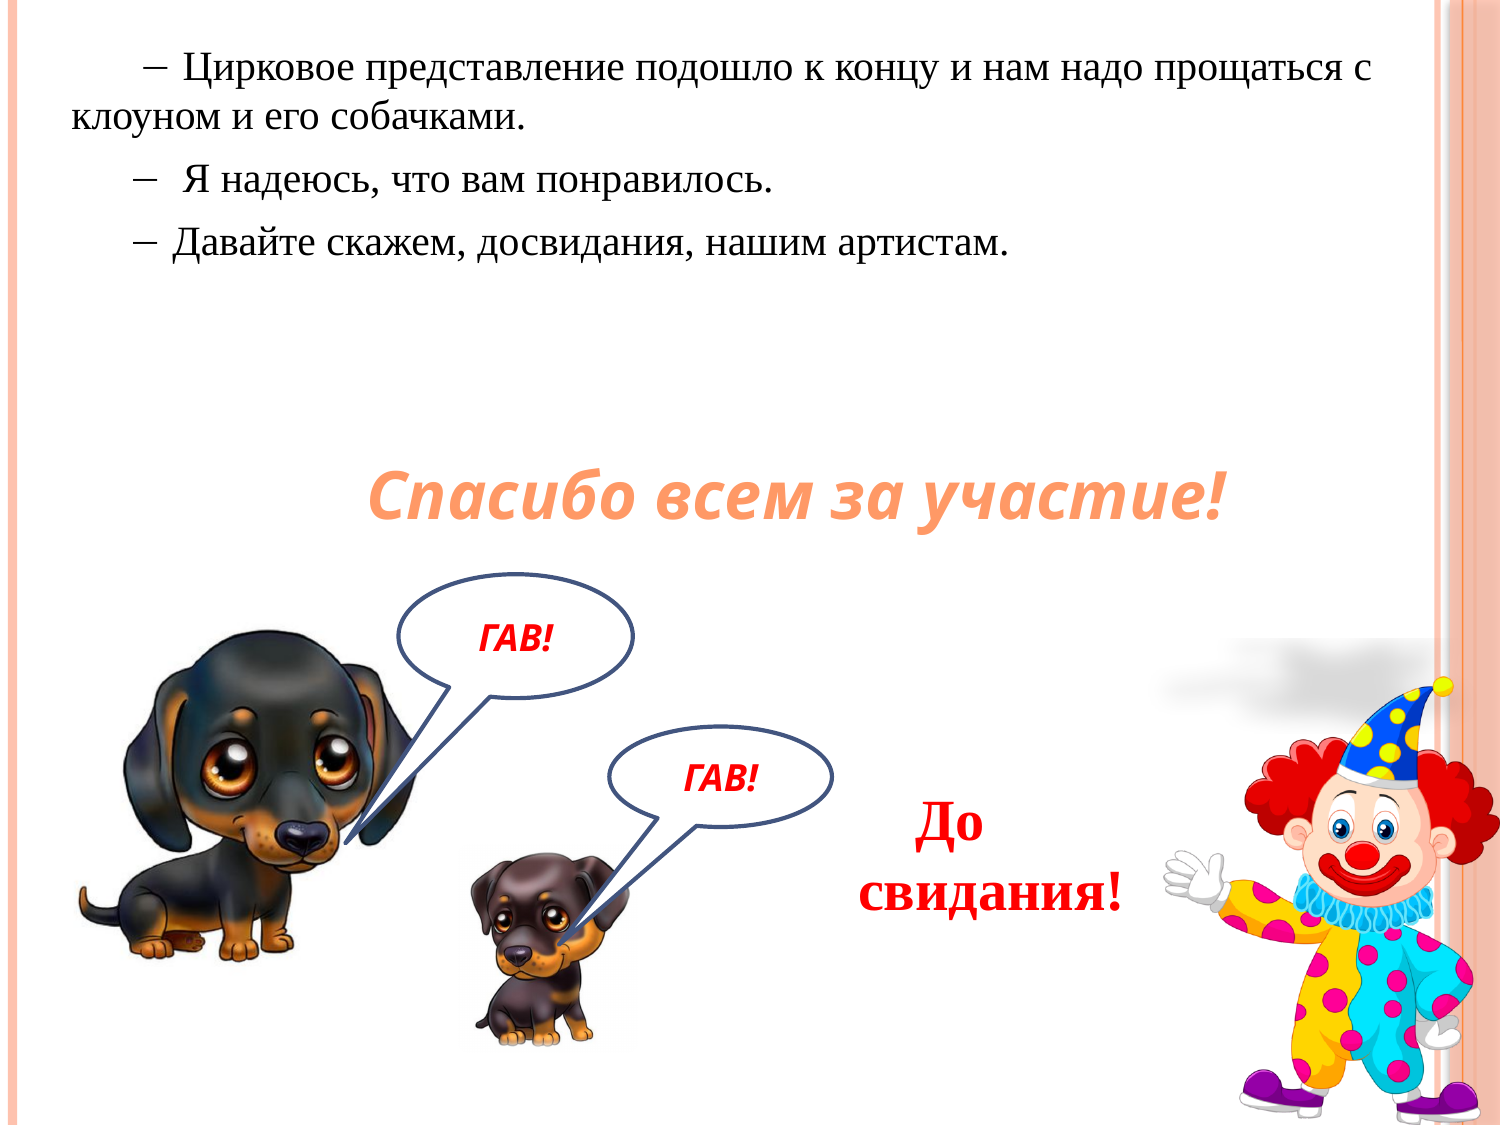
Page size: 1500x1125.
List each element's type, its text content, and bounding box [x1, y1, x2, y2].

text_box До свидания! [828, 775, 1157, 860]
text_box Спасибо всем за участие! [351, 445, 1254, 540]
picture [58, 597, 442, 978]
text_box ГАВ! [425, 572, 635, 744]
picture [456, 843, 639, 1055]
text_box ГАВ! [607, 724, 835, 874]
picture [1162, 675, 1500, 1125]
list  Цирковое представление подошло к концу и нам надо прощаться с клоуном и его собачками.  Я надеюсь, что вам понравилось.  Давайте скажем, досвидания, нашим артистам. [41, 30, 1471, 776]
